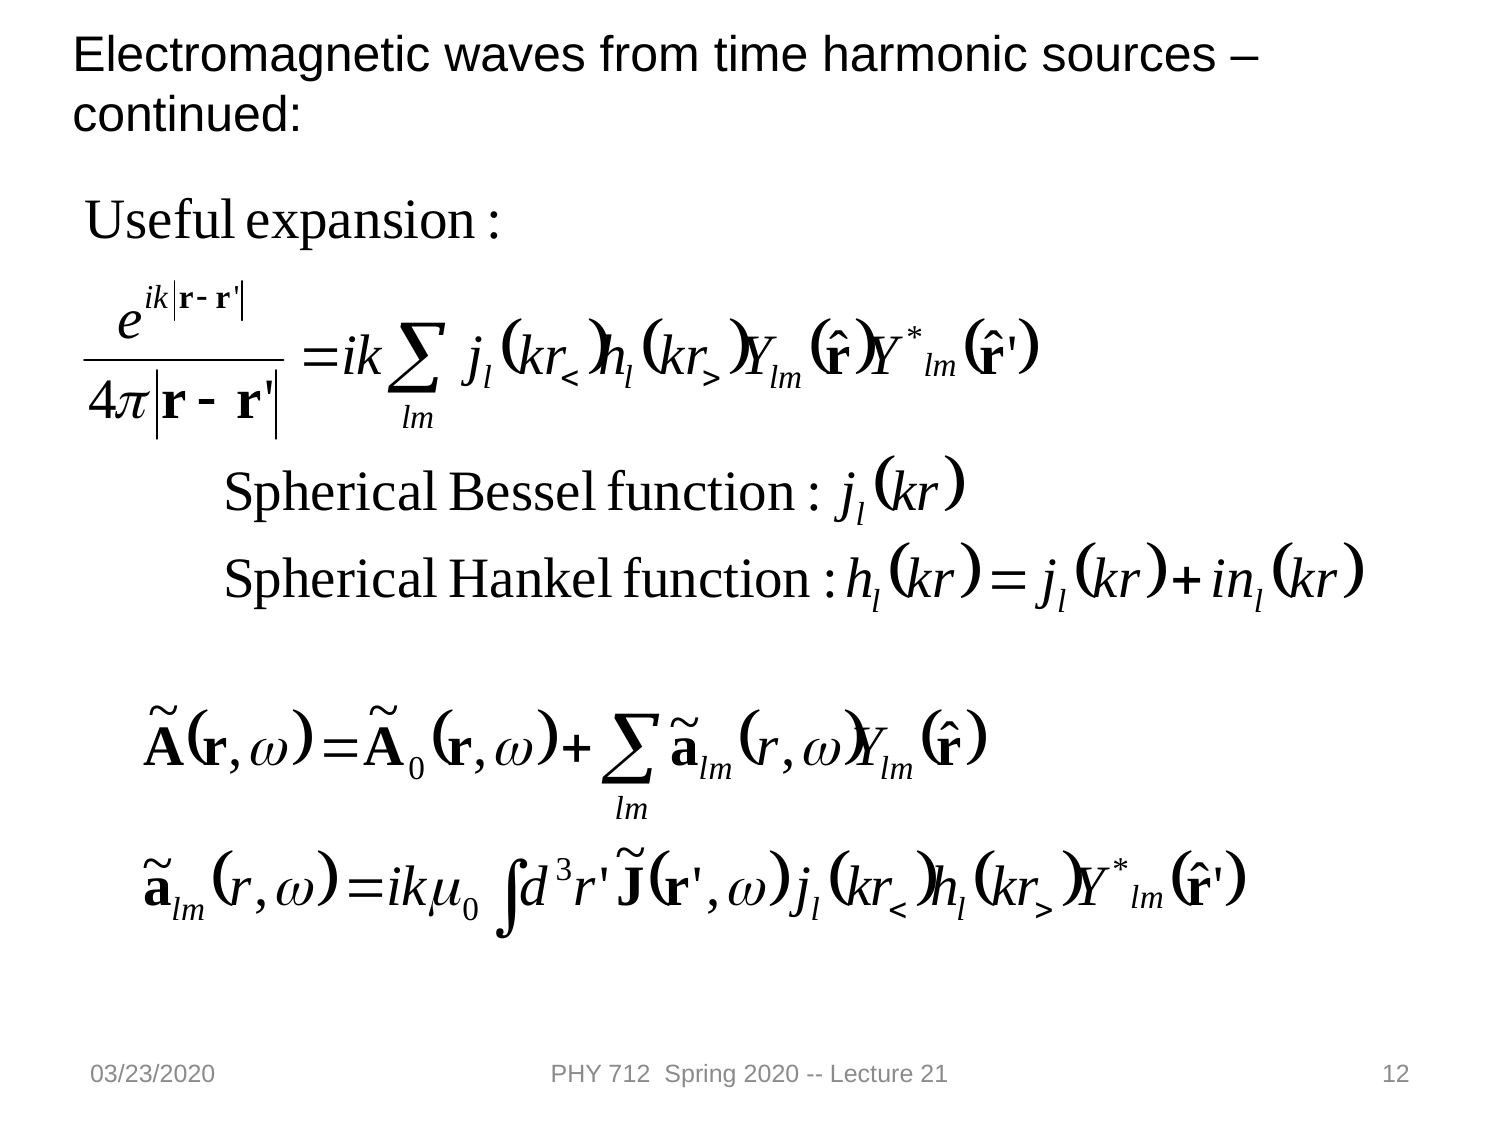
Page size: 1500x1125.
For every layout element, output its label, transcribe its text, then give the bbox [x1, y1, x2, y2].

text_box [74, 187, 1396, 697]
footer PHY 712 Spring 2020 -- Lecture 21 [512, 1042, 988, 1103]
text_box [133, 700, 1251, 1021]
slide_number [75, 1042, 425, 1103]
slide_number 12 [1074, 1042, 1425, 1103]
text_box Electromagnetic waves from time harmonic sources – continued: [57, 14, 1395, 149]
